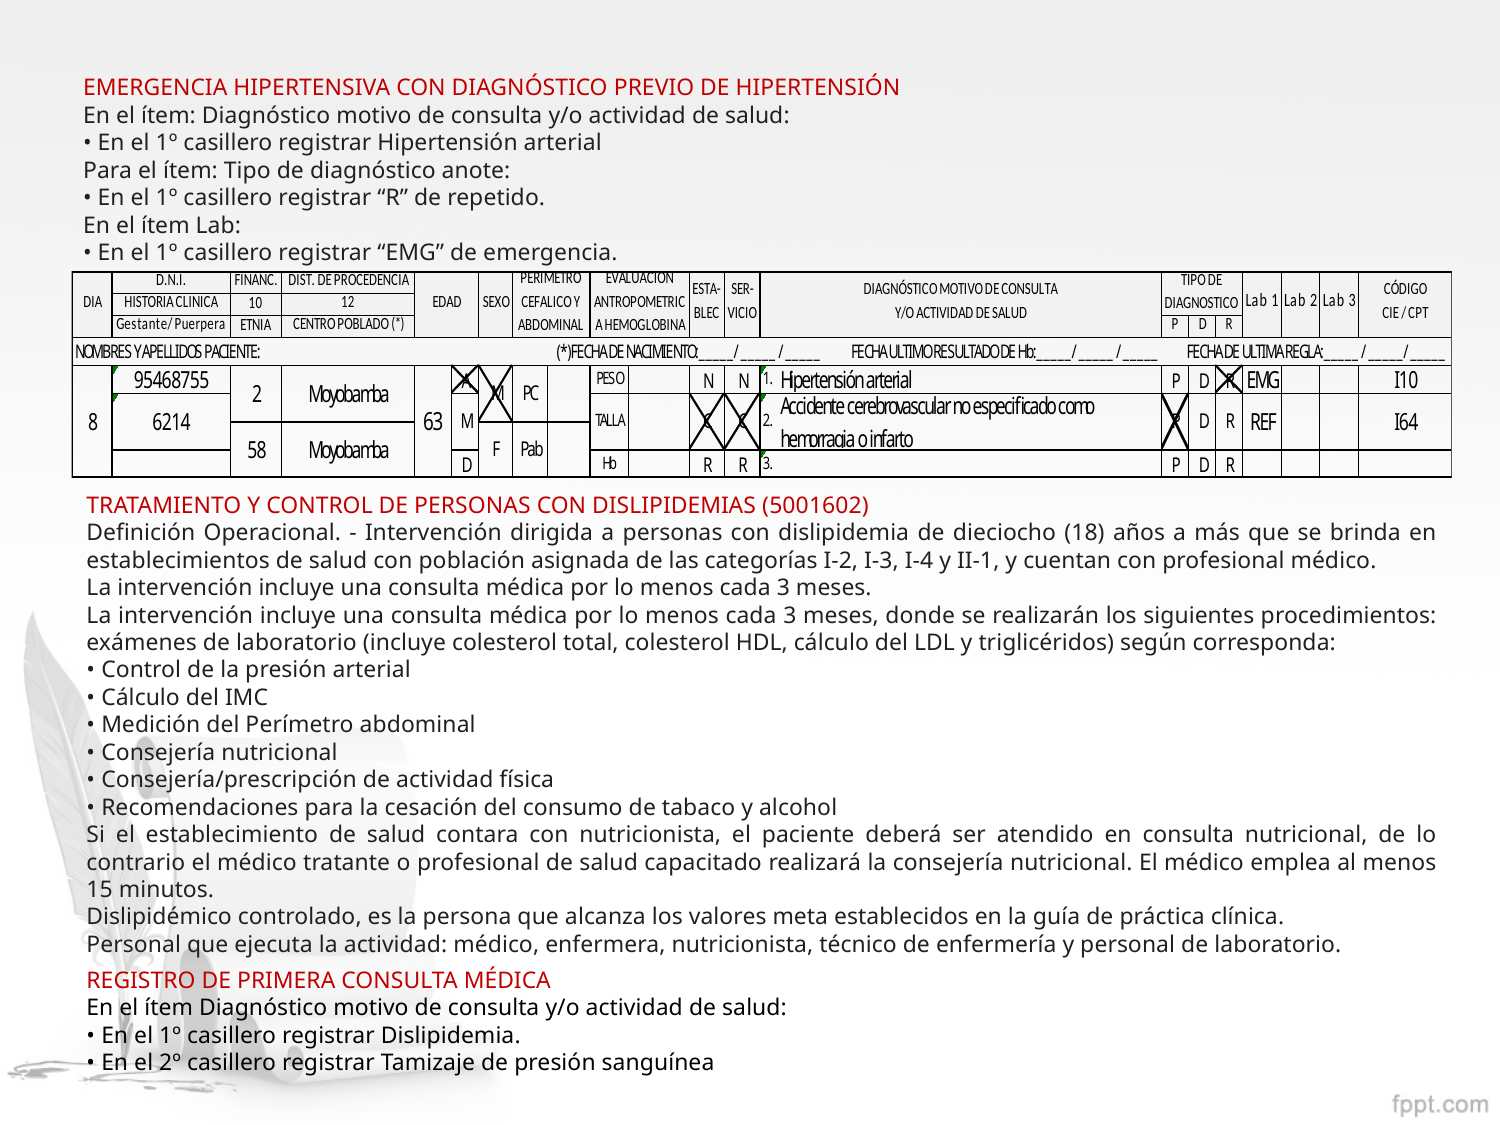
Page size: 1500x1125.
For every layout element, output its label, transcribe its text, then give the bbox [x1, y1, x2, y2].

text_box EMERGENCIA HIPERTENSIVA CON DIAGNÓSTICO PREVIO DE HIPERTENSIÓN En el ítem: Diagnóstico motivo de consulta y/o actividad de salud: • En el 1º casillero registrar Hipertensión arterial Para el ítem: Tipo de diagnóstico anote: • En el 1º casillero registrar “R” de repetido. En el ítem Lab: • En el 1º casillero registrar “EMG” de emergencia. [68, 65, 1429, 272]
text_box TRATAMIENTO Y CONTROL DE PERSONAS CON DISLIPIDEMIAS (5001602) Definición Operacional. - Intervención dirigida a personas con dislipidemia de dieciocho (18) años a más que se brinda en establecimientos de salud con población asignada de las categorías I-2, I-3, I-4 y II-1, y cuentan con profesional médico. La intervención incluye una consulta médica por lo menos cada 3 meses. La intervención incluye una consulta médica por lo menos cada 3 meses, donde se realizarán los siguientes procedimientos: exámenes de laboratorio (incluye colesterol total, colesterol HDL, cálculo del LDL y triglicéridos) según corresponda: • Control de la presión arterial • Cálculo del IMC • Medición del Perímetro abdominal • Consejería nutricional • Consejería/prescripción de actividad física • Recomendaciones para la cesación del consumo de tabaco y alcohol Si el establecimiento de salud contara con nutricionista, el paciente deberá ser atendido en consulta nutricional, de lo contrario el médico tratante o profesional de salud capacitado realizará la consejería nutricional. El médico emplea al menos 15 minutos. Dislipidémico controlado, es la persona que alcanza los valores meta establecidos en la guía de práctica clínica. Personal que ejecuta la actividad: médico, enfermera, nutricionista, técnico de enfermería y personal de laboratorio. REGISTRO DE PRIMERA CONSULTA MÉDICA En el ítem Diagnóstico motivo de consulta y/o actividad de salud: • En el 1º casillero registrar Dislipidemia. • En el 2º casillero registrar Tamizaje de presión sanguínea [71, 485, 1453, 1083]
picture [71, 270, 1454, 480]
